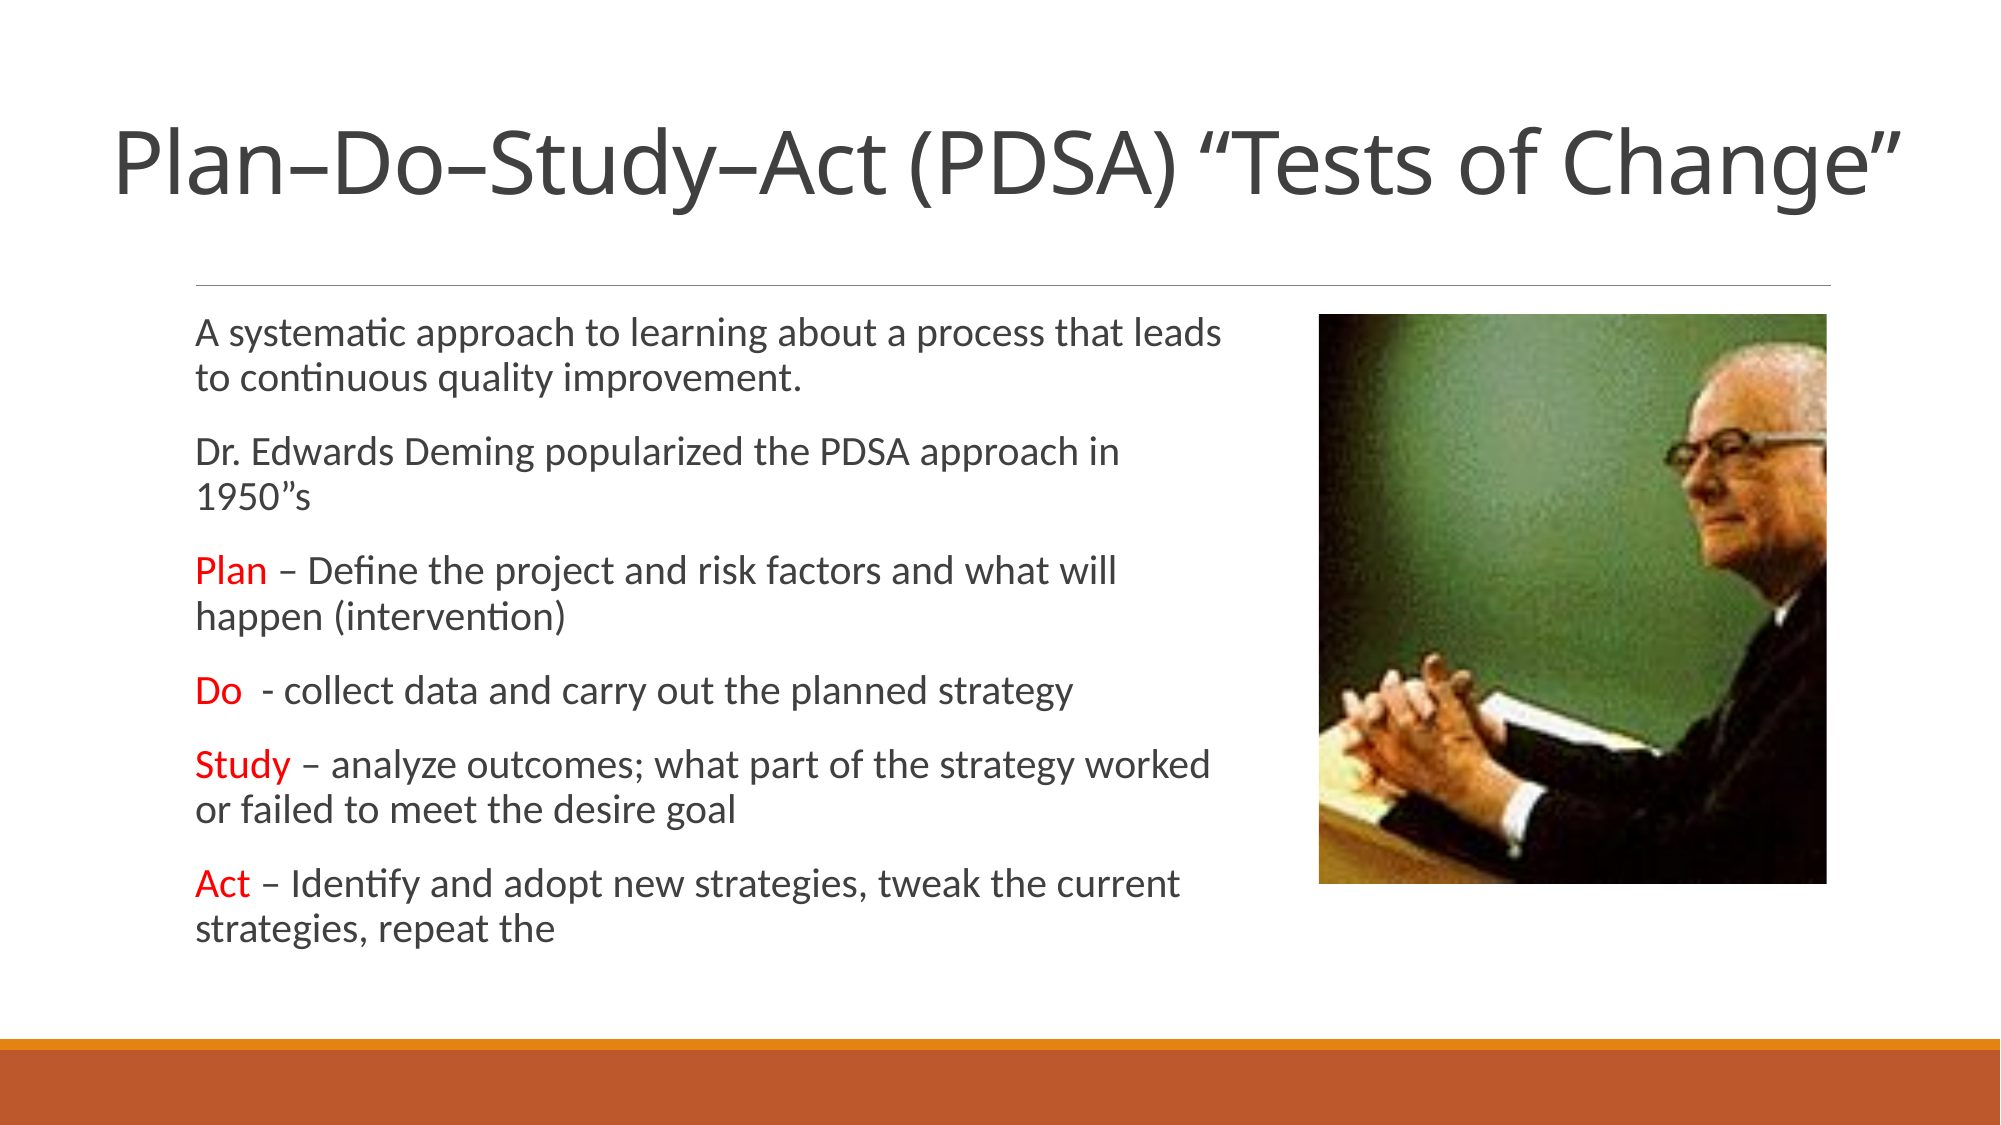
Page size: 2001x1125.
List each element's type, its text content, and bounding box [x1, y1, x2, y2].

list A systematic approach to learning about a process that leads to continuous quality improvement. Dr. Edwards Deming popularized the PDSA approach in 1950”s Plan – Define the project and risk factors and what will happen (intervention) Do - collect data and carry out the planned strategy Study – analyze outcomes; what part of the strategy worked or failed to meet the desire goal Act – Identify and adopt new strategies, tweak the current strategies, repeat the [180, 302, 1239, 963]
picture [1318, 313, 1828, 885]
title Plan–Do–Study–Act (PDSA) “Tests of Change” [96, 47, 1960, 221]
